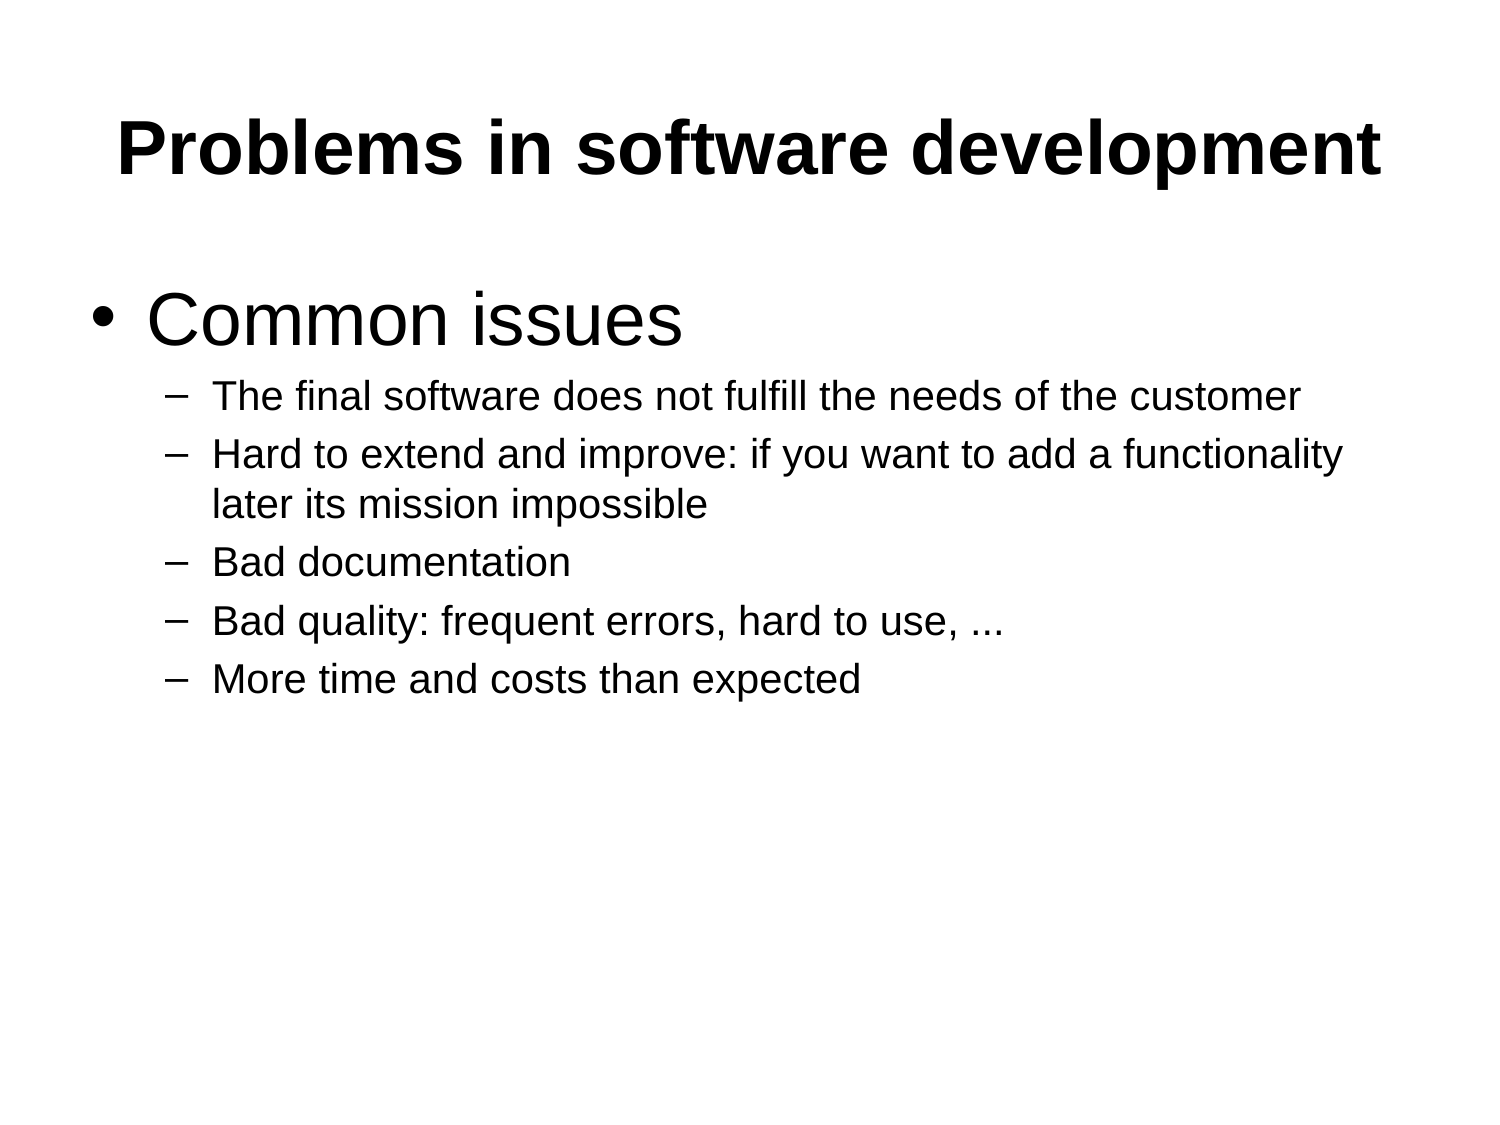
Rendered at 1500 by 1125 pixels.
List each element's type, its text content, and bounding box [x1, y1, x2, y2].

title Problems in software development [75, 50, 1425, 238]
list Common issues The final software does not fulfill the needs of the customer Hard to extend and improve: if you want to add a functionality later its mission impossible Bad documentation Bad quality: frequent errors, hard to use, ... More time and costs than expected [75, 262, 1425, 1005]
